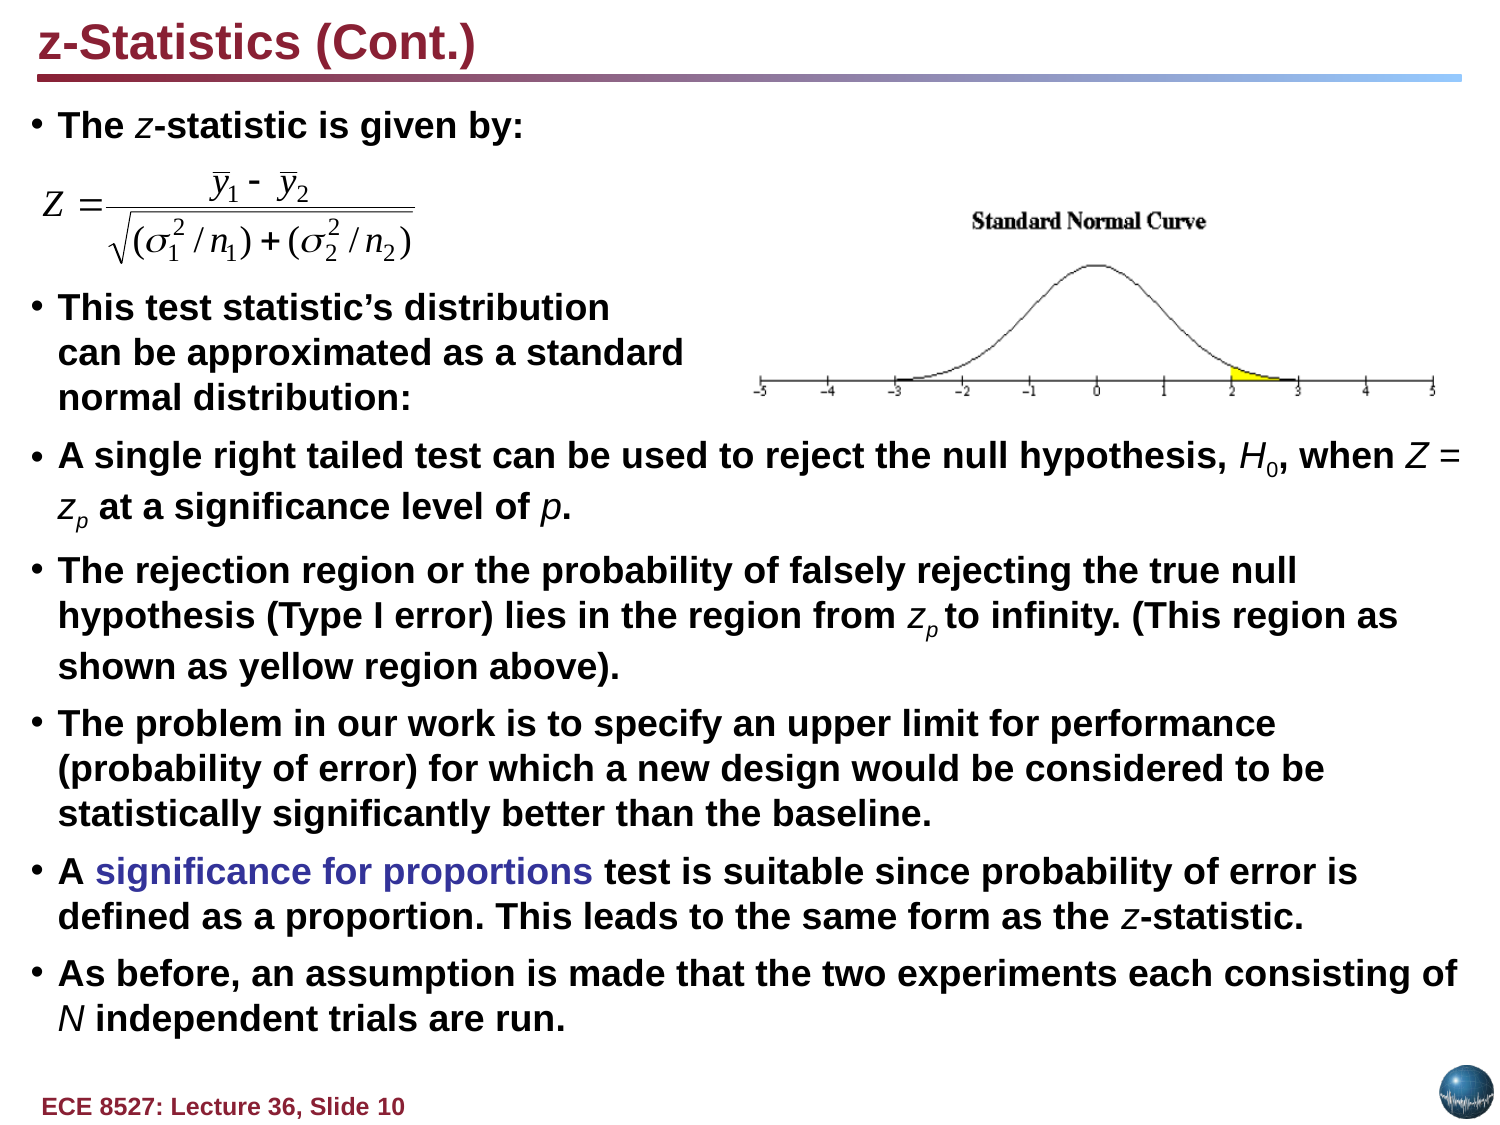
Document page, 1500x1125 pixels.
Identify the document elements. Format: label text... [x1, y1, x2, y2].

text_box The z-statistic is given by: This test statistic’s distribution can be approximated as a standard normal distribution: A single right tailed test can be used to reject the null hypothesis, H0, when Z = zp at a significance level of p. The rejection region or the probability of falsely rejecting the true null hypothesis (Type I error) lies in the region from zp to infinity. (This region as shown as yellow region above). The problem in our work is to specify an upper limit for performance (probability of error) for which a new design would be considered to be statistically significantly better than the baseline. A significance for proportions test is suitable since probability of error is defined as a proportion. This leads to the same form as the z-statistic. As before, an assumption is made that the two experiments each consisting of N independent trials are run. [30, 100, 1462, 1040]
text_box z-Statistics (Cont.) [37, 9, 1425, 70]
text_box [37, 160, 420, 269]
picture [735, 187, 1462, 408]
picture [1439, 1065, 1494, 1119]
